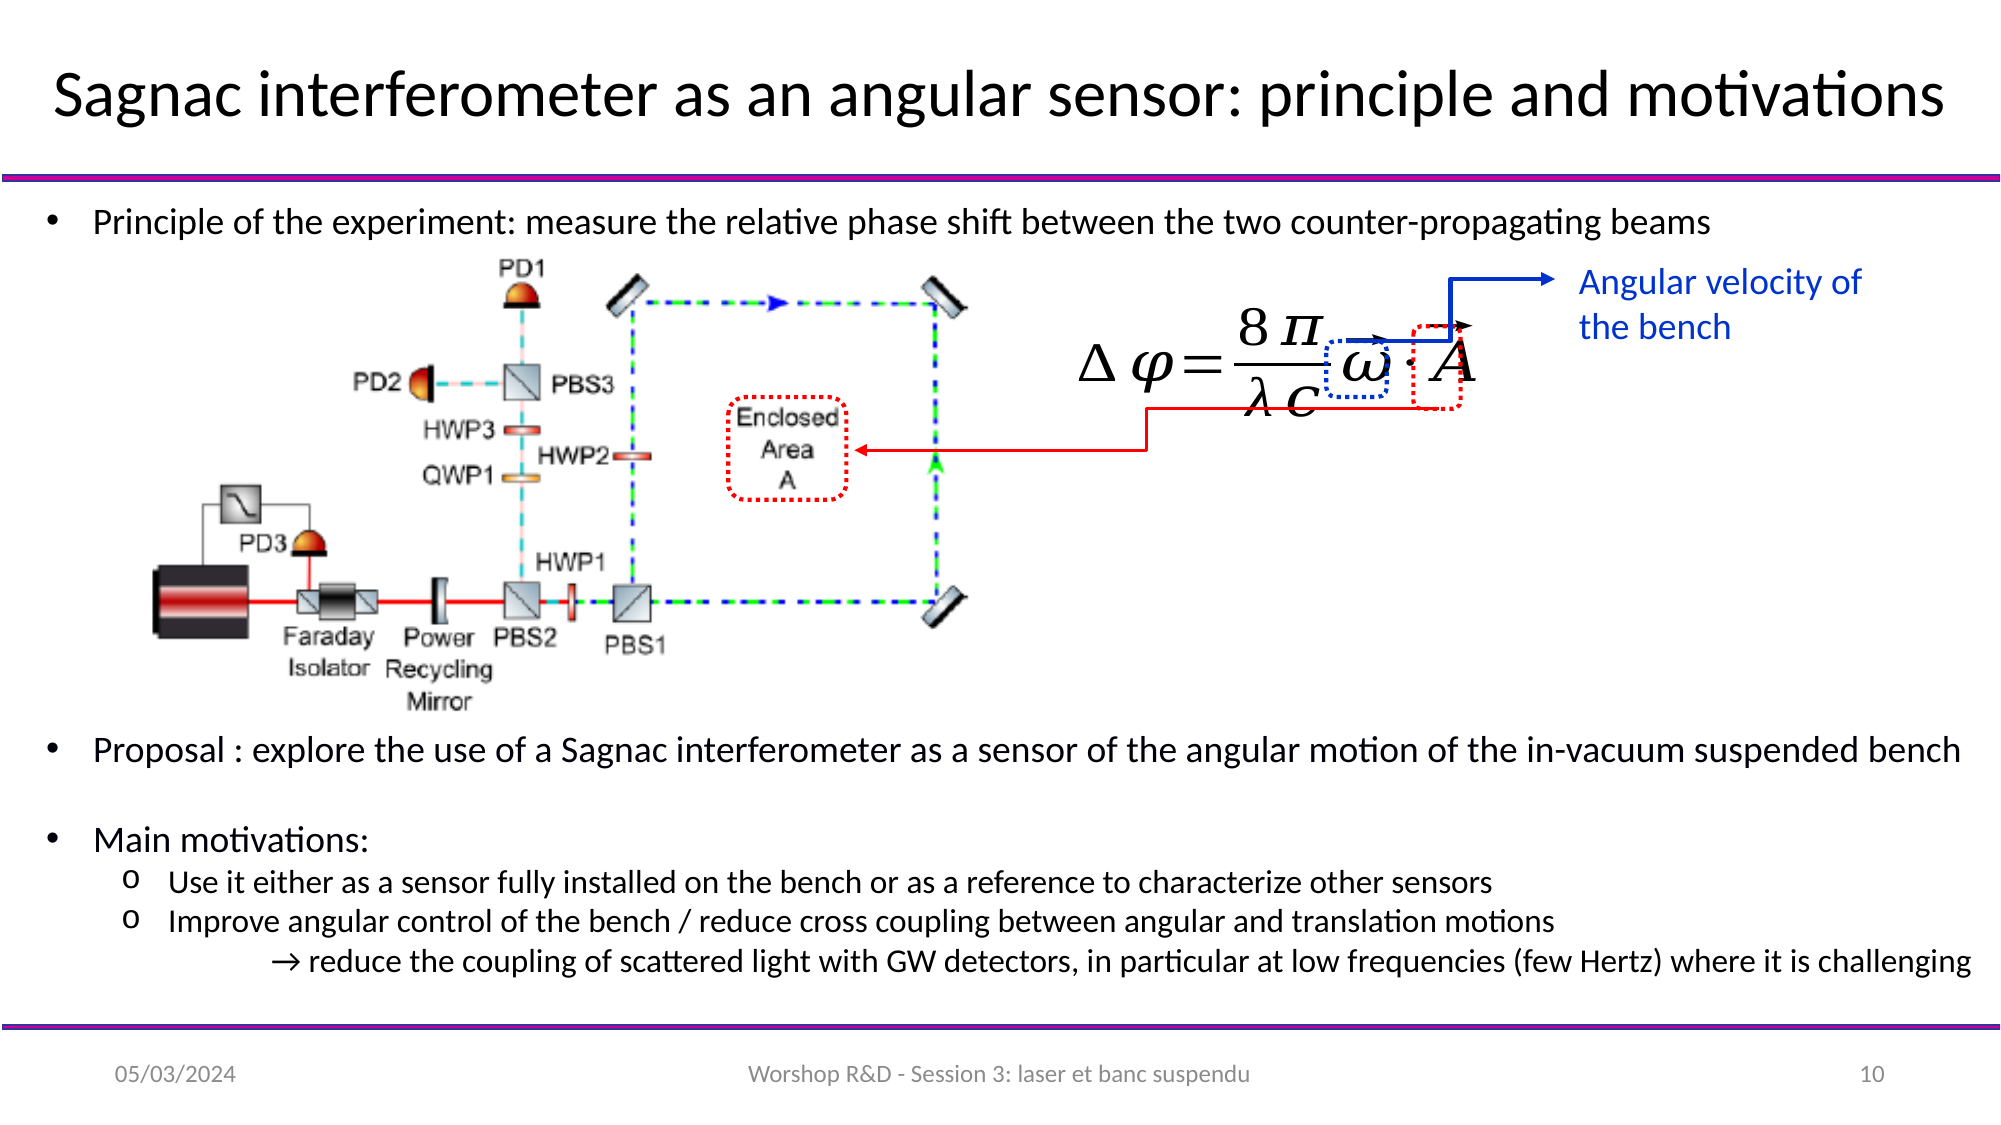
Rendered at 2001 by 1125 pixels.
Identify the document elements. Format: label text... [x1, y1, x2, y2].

text_box Sagnac interferometer as an angular sensor: principle and motivations [31, 42, 1969, 138]
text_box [1346, 278, 1556, 342]
picture [149, 192, 993, 745]
text_box Angular velocity of the bench [1563, 250, 1907, 355]
text_box [1324, 338, 1389, 400]
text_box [854, 408, 1439, 451]
text_box Principle of the experiment: measure the relative phase shift between the two counter-propagating beams [31, 189, 1969, 335]
text_box [1411, 349, 1463, 411]
text_box Proposal : explore the use of a Sagnac interferometer as a sensor of the angular motion of the in-vacuum suspended bench Main motivations: Use it either as a sensor fully installed on the bench or as a reference to characterize other sensors Improve angular control of the bench / reduce cross coupling between angular and translation motions → reduce the coupling of scattered light with GW detectors, in particular at low frequencies (few Hertz) where it is challenging [31, 717, 2000, 1122]
